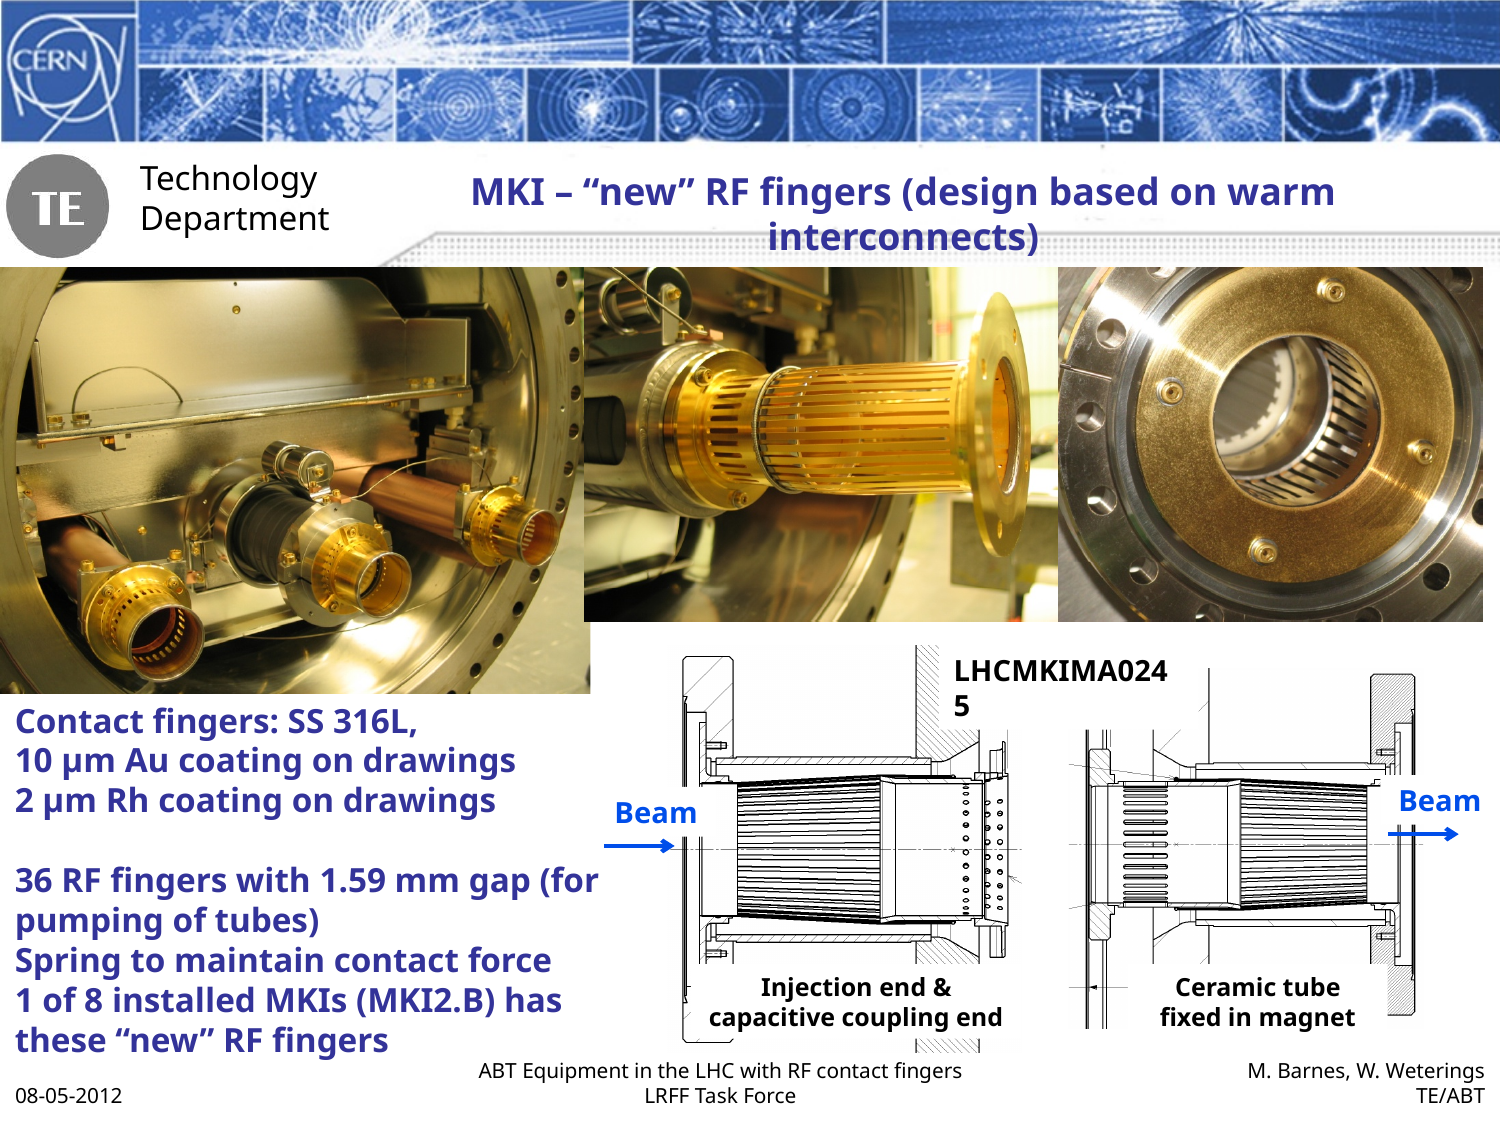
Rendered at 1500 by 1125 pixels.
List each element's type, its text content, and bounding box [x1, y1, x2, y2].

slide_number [0, 1049, 300, 1125]
text_box Contact fingers: SS 316L, 10 µm Au coating on drawings 2 µm Rh coating on drawings 36 RF fingers with 1.59 mm gap (for pumping of tubes) Spring to maintain contact force 1 of 8 installed MKIs (MKI2.B) has these “new” RF fingers [0, 692, 626, 1049]
picture [666, 644, 1022, 1053]
picture [1068, 668, 1424, 1029]
footer ABT Equipment in the LHC with RF contact fingers LRFF Task Force [300, 1049, 1141, 1125]
text_box Beam [1427, 775, 1500, 825]
text_box LHCMKIMA0245 [1023, 645, 1199, 730]
text_box Beam [596, 786, 661, 837]
slide_number M. Barnes, W. Weterings TE/ABT 4 [1187, 1049, 1500, 1125]
text_box MKI – “new” RF fingers (design based on warm interconnects) [324, 160, 1483, 266]
picture [0, 0, 1500, 695]
